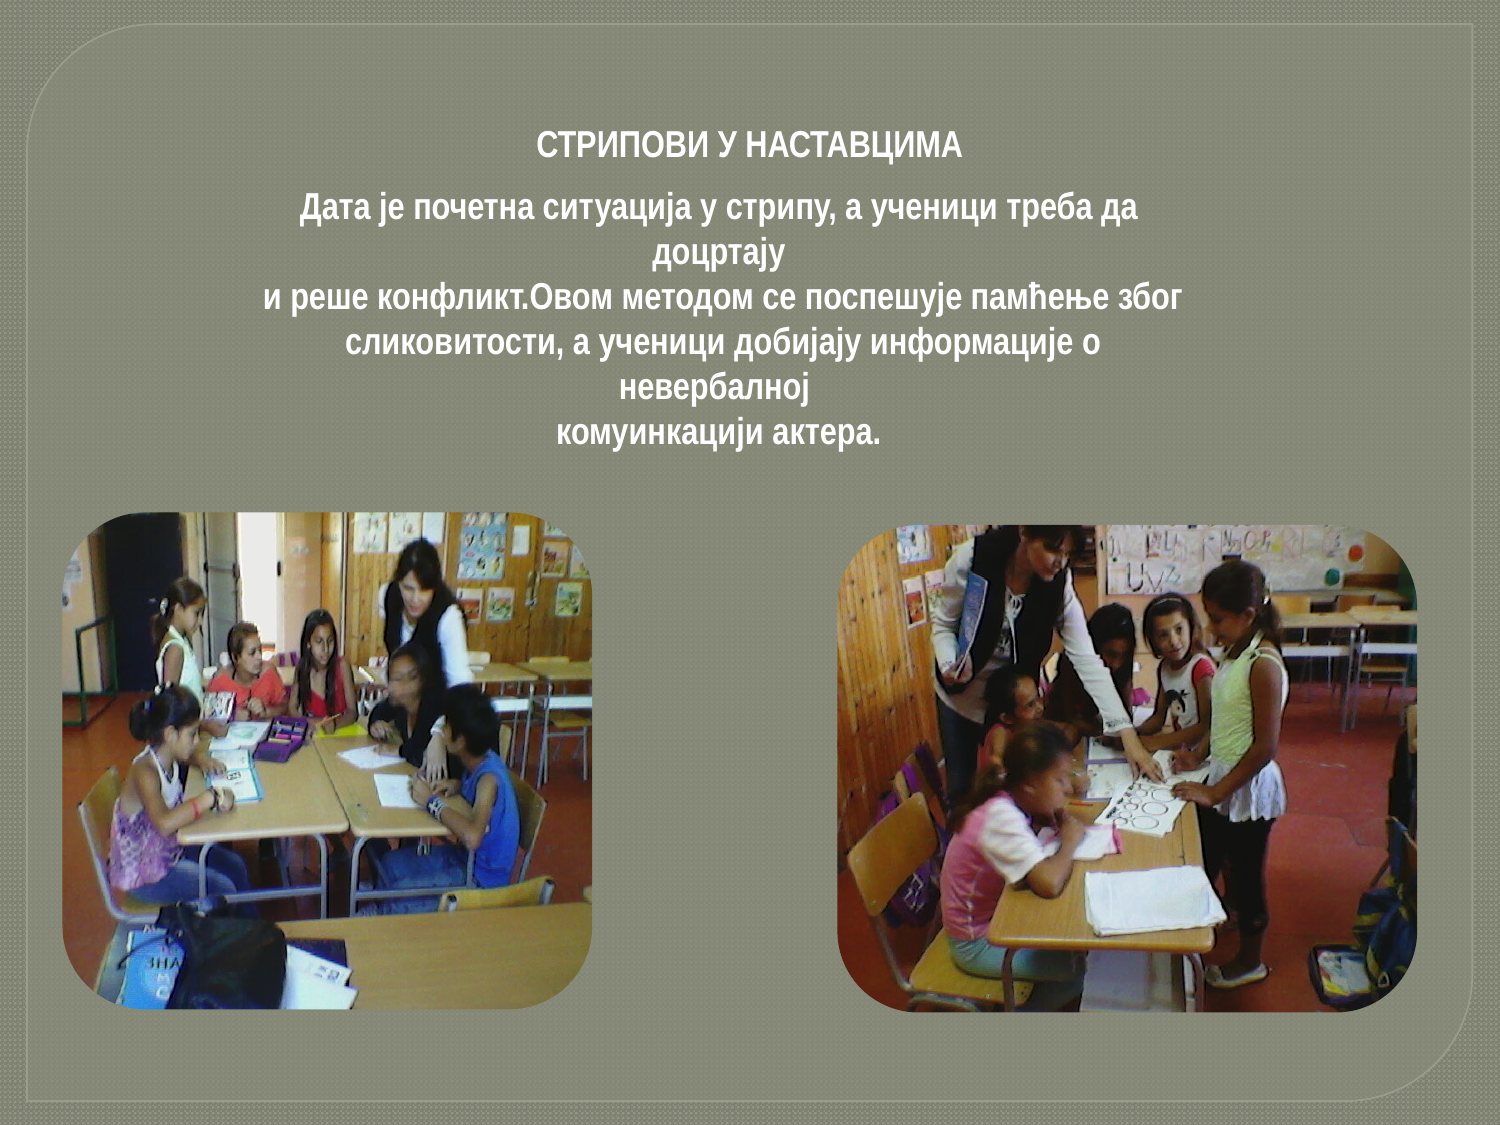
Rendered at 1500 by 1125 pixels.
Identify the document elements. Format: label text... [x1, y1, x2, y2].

picture [837, 524, 1418, 1013]
picture [62, 512, 593, 1010]
text_box Дата је почетна ситуација у стрипу, а ученици треба да доцртају и реше конфликт.Овом методом се поспешује памћење због сликовитости, а ученици добијају информације о невербалној комуинкацији актера. [237, 174, 1200, 505]
text_box СТРИПОВИ У НАСТАВЦИМА [387, 112, 1113, 173]
